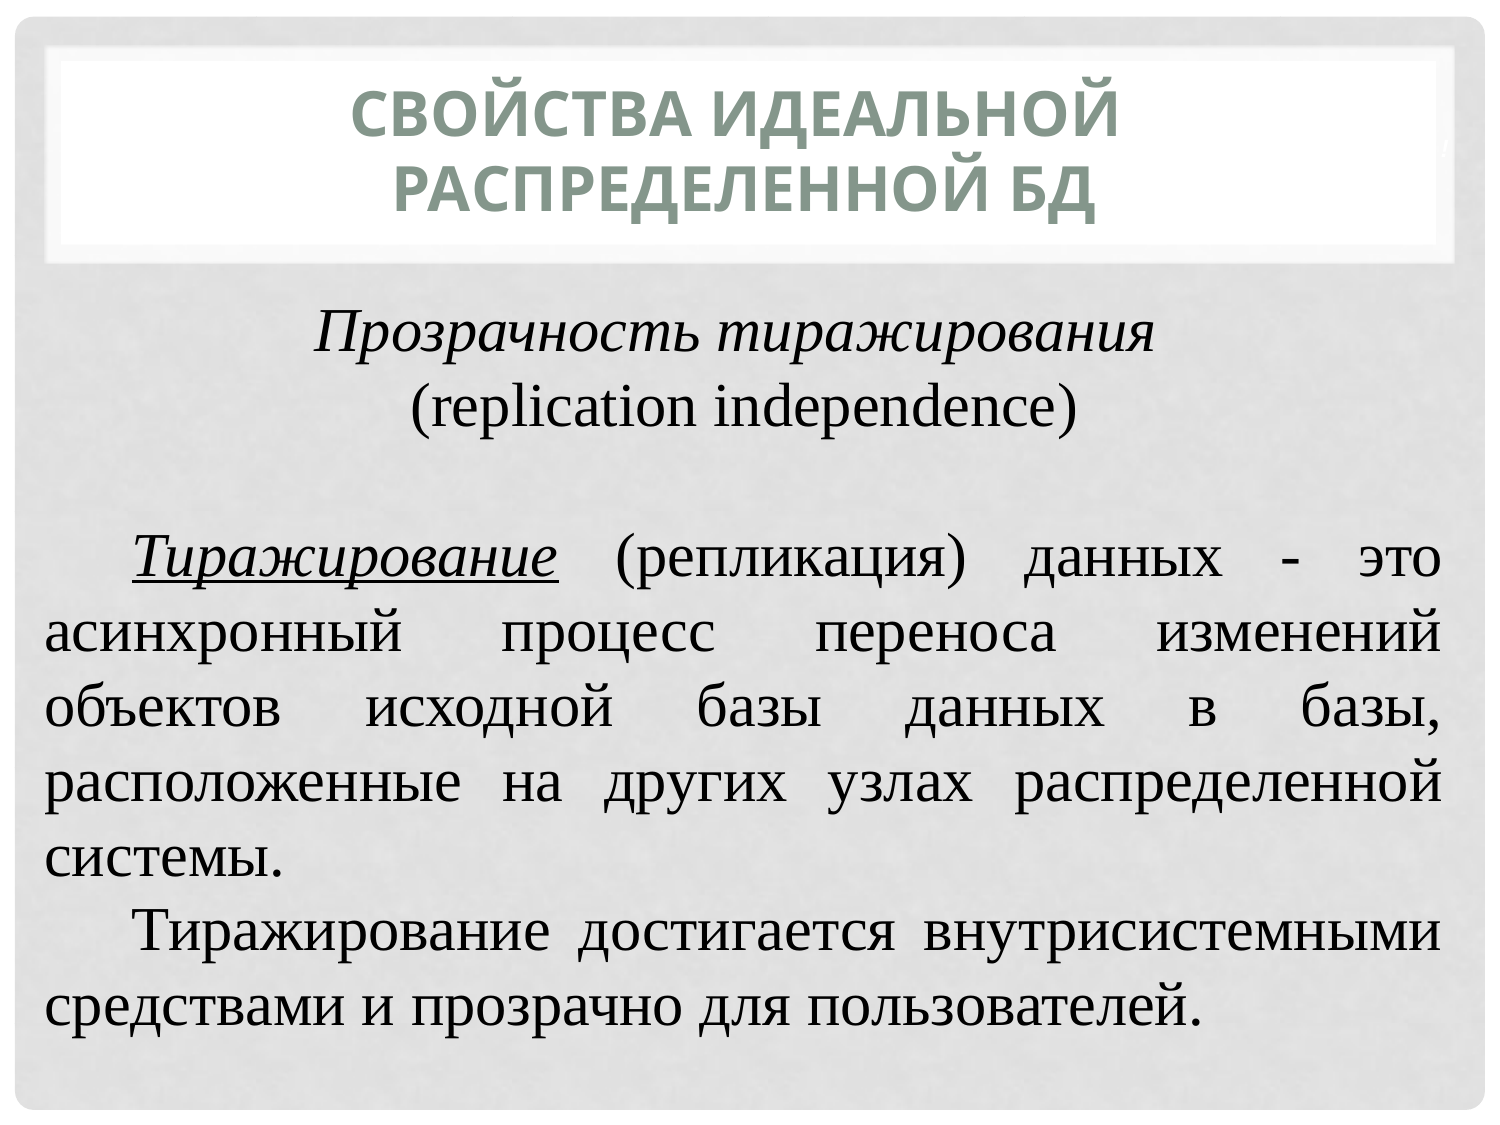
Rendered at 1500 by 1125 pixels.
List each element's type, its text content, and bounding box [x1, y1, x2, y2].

text_box Прозрачность тиражирования (replication independence) Тиражирование (репликация) данных - это асинхронный процесс переноса изменений объектов исходной базы данных в базы, расположенные на других узлах распределенной системы. Тиражирование достигается внутрисистемными средствами и прозрачно для пользователей. [29, 281, 1459, 1046]
text_box Свойства идеальной распределенной БД [53, 66, 1436, 231]
